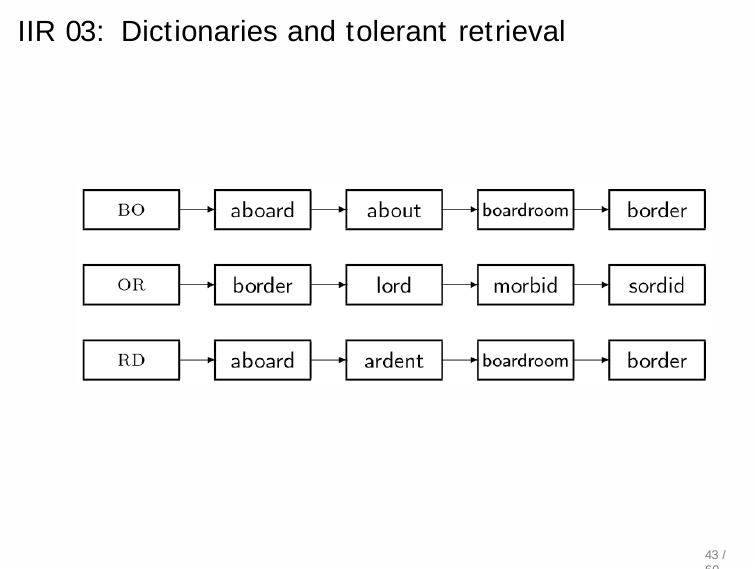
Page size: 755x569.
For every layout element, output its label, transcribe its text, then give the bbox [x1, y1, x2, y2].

slide_number 43 / 60 [701, 547, 745, 565]
title IIR 03: Dictionaries and tolerant retrieval [15, 12, 741, 52]
picture [76, 184, 711, 387]
